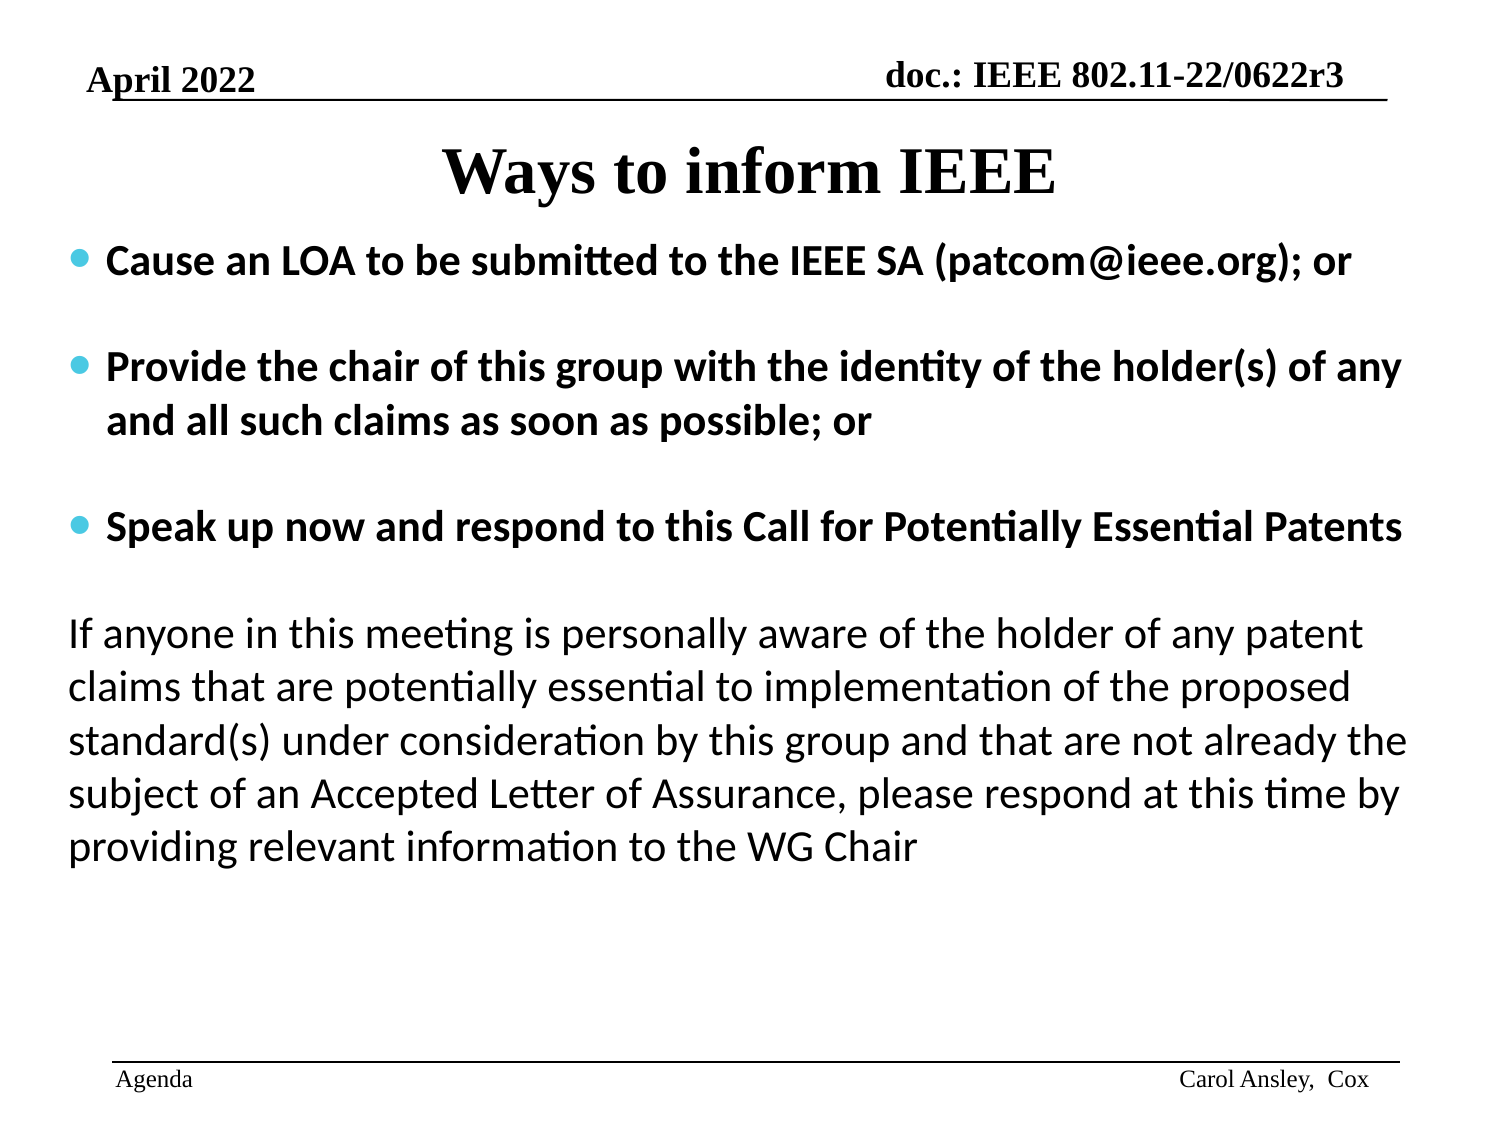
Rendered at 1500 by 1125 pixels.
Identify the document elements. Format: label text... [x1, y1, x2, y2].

list [74, 184, 1426, 223]
title Ways to inform IEEE [74, 129, 1426, 184]
text_box Cause an LOA to be submitted to the IEEE SA (patcom@ieee.org); or Provide the chair of this group with the identity of the holder(s) of any and all such claims as soon as possible; or Speak up now and respond to this Call for Potentially Essential Patents If anyone in this meeting is personally aware of the holder of any patent claims that are potentially essential to implementation of the proposed standard(s) under consideration by this group and that are not already the subject of an Accepted Letter of Assurance, please respond at this time by providing relevant information to the WG Chair [53, 223, 1447, 996]
